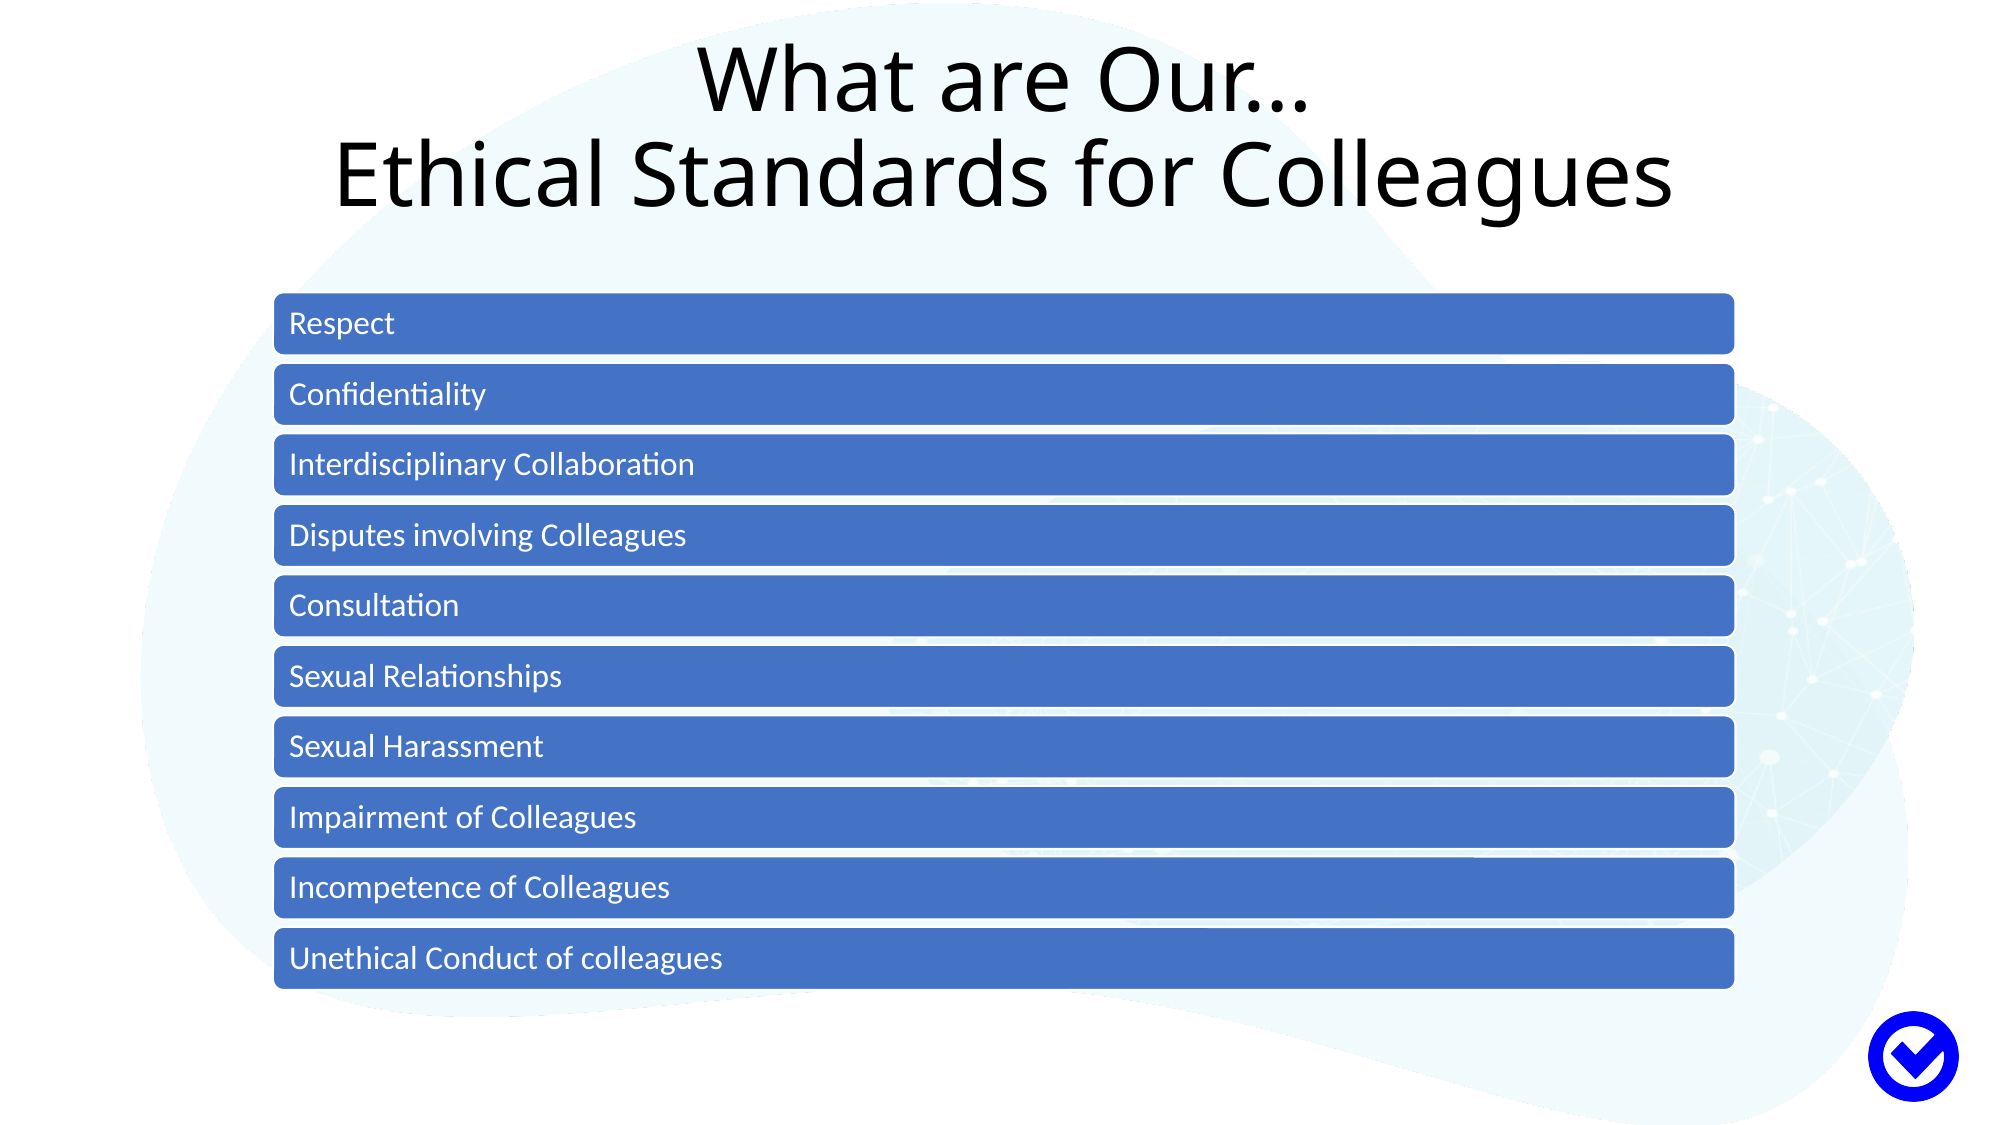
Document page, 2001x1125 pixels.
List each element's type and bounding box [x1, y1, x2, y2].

picture [139, 2, 1959, 1125]
text_box [272, 270, 1736, 1012]
